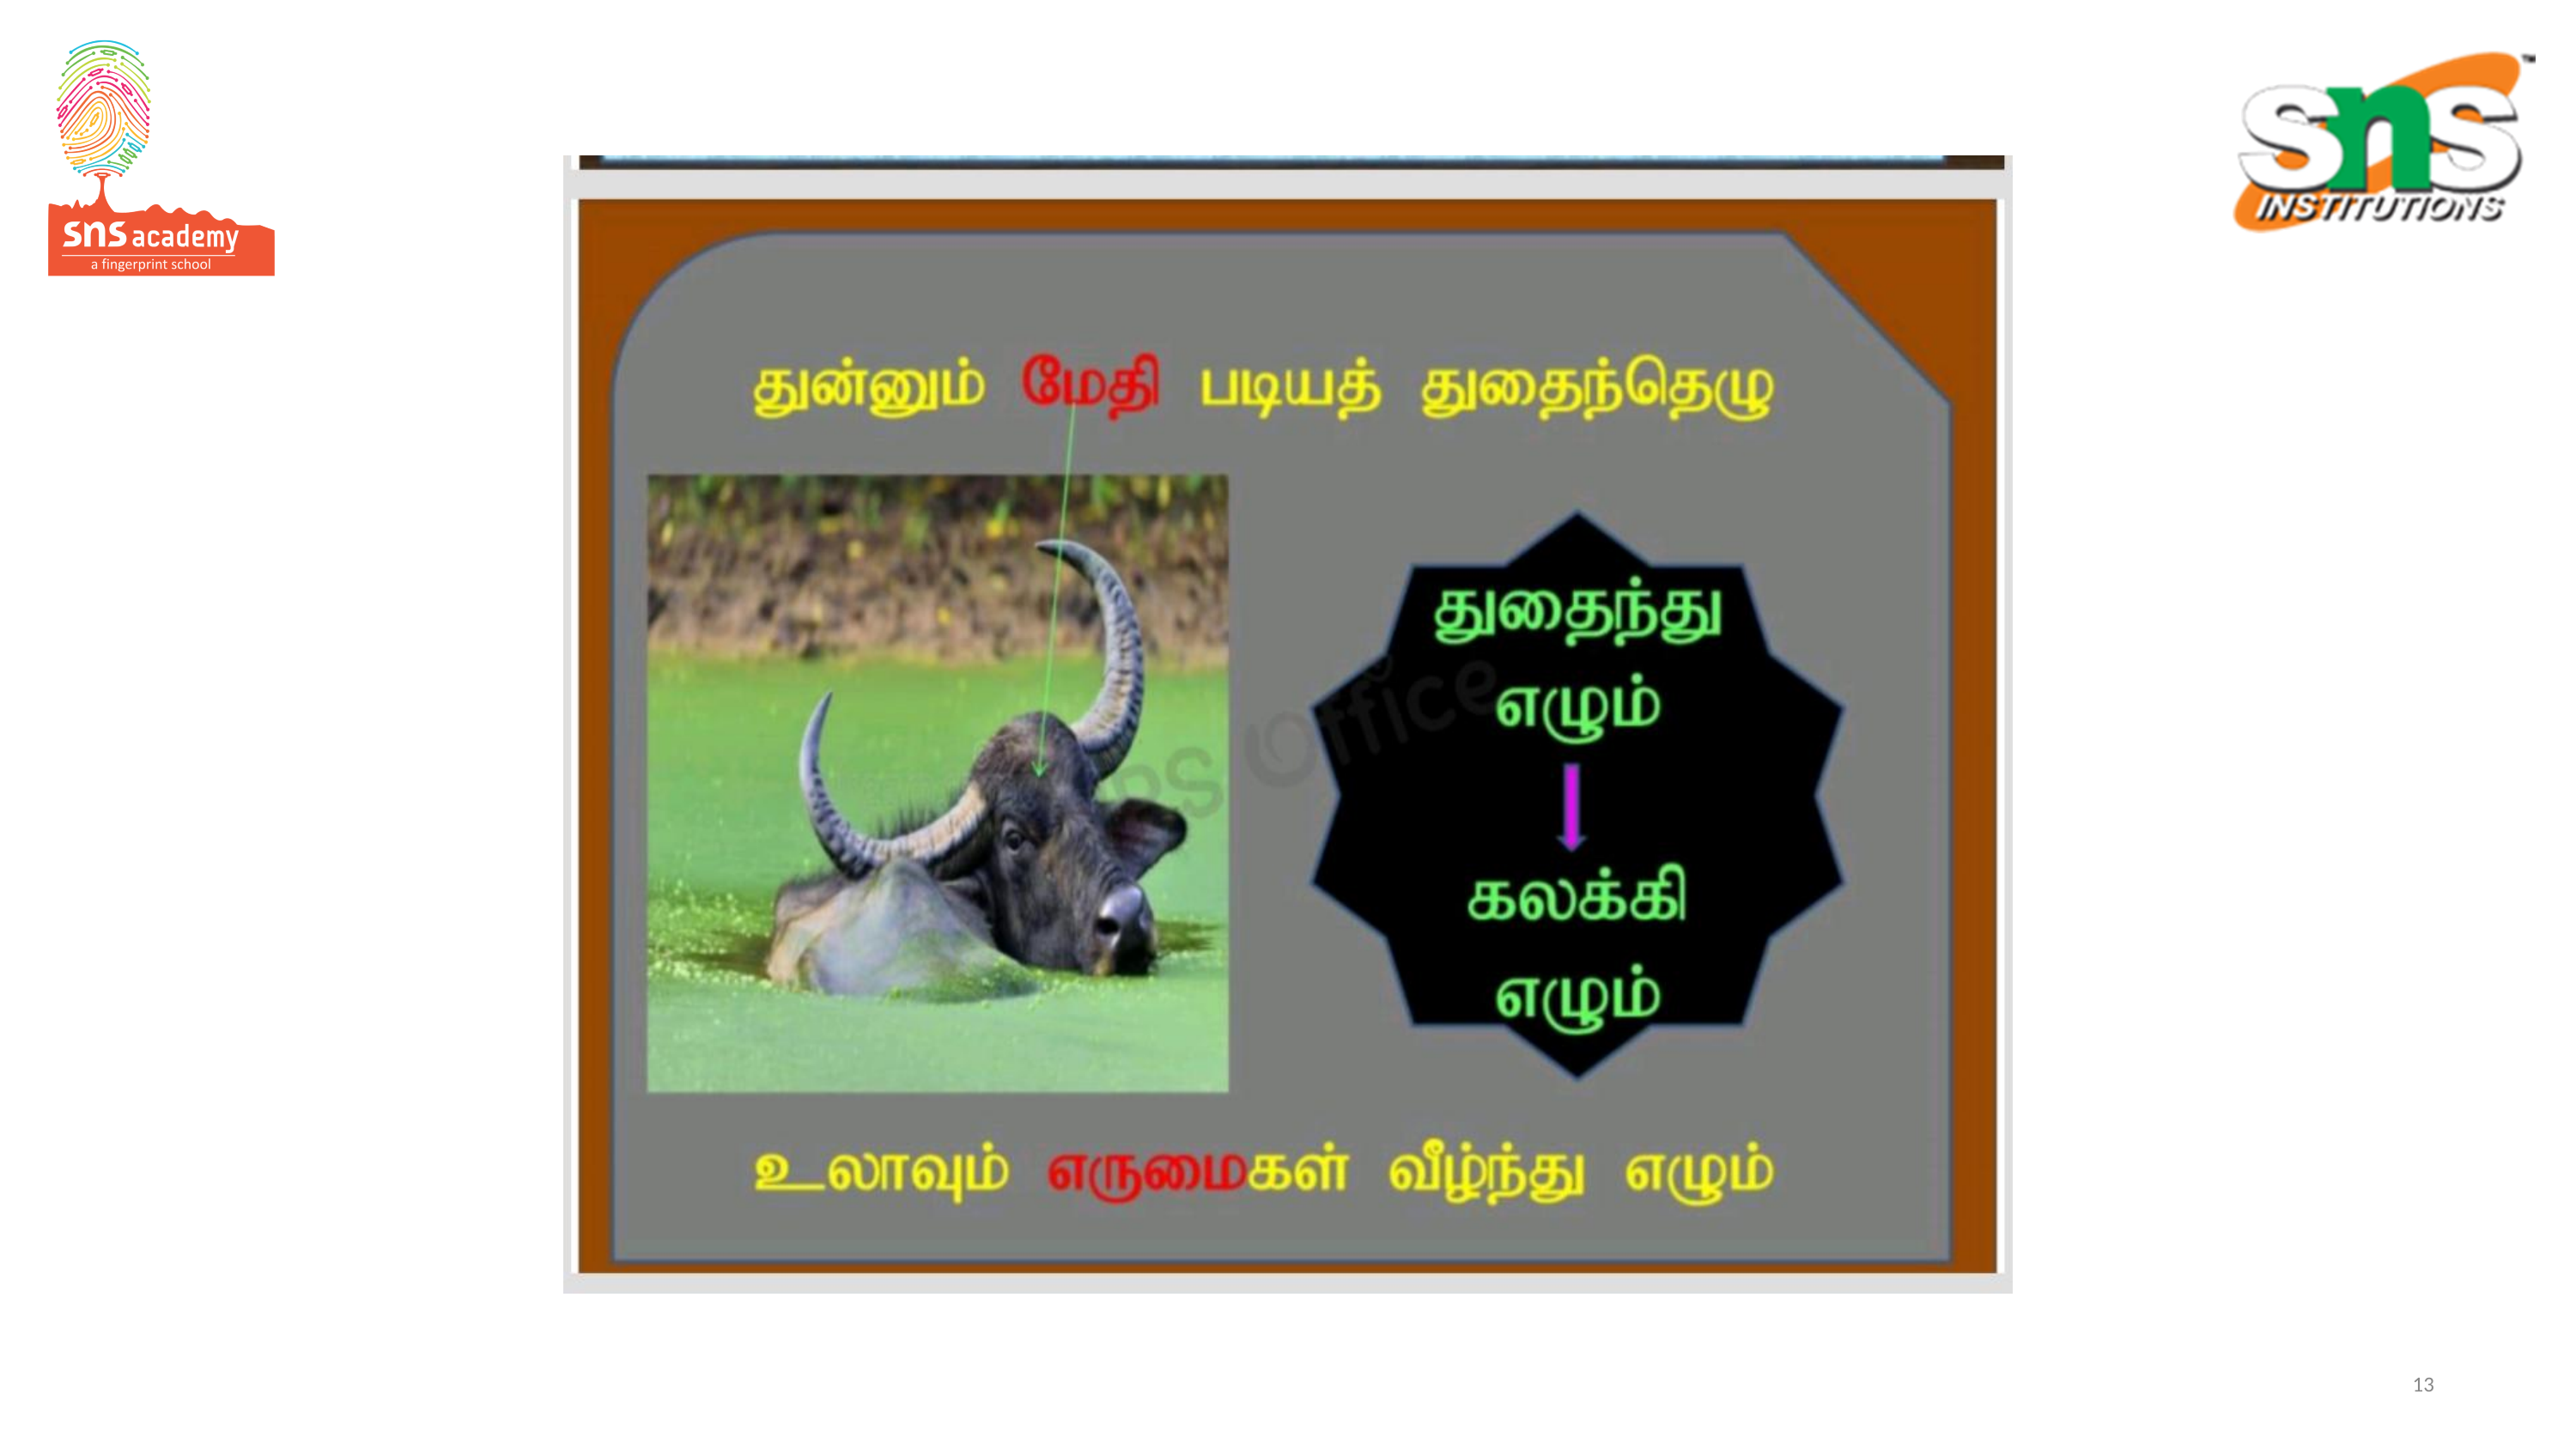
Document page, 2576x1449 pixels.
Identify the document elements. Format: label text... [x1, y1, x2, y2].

slide_number 13 [2146, 1357, 2447, 1410]
picture [563, 155, 2013, 1294]
picture [38, 33, 280, 285]
picture [2233, 50, 2536, 233]
